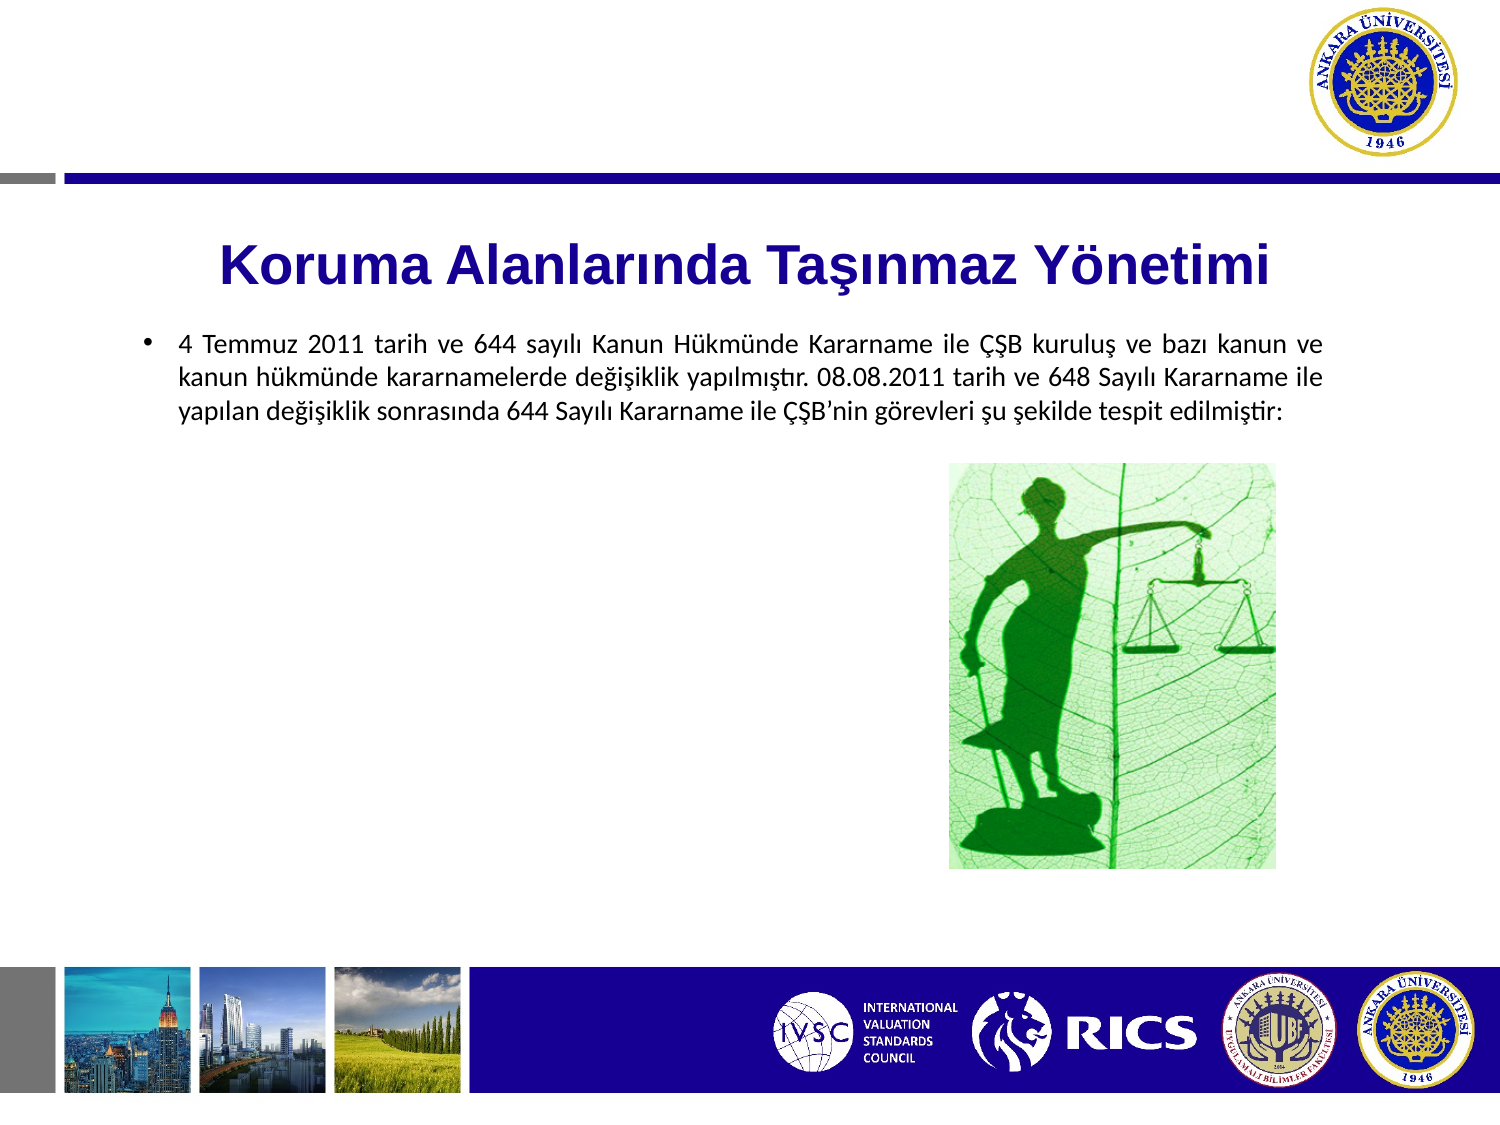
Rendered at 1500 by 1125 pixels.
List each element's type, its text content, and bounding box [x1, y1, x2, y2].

text_box 4 Temmuz 2011 tarih ve 644 sayılı Kanun Hükmünde Kararname ile ÇŞB kuruluş ve bazı kanun ve kanun hükmünde kararnamelerde değişiklik yapılmıştır. 08.08.2011 tarih ve 648 Sayılı Kararname ile yapılan değişiklik sonrasında 644 Sayılı Kararname ile ÇŞB’nin görevleri şu şekilde tespit edilmiştir: [128, 317, 1340, 434]
picture [0, 0, 1500, 1125]
text_box [96, 336, 1432, 870]
title Koruma Alanlarında Taşınmaz Yönetimi [77, 228, 1413, 355]
